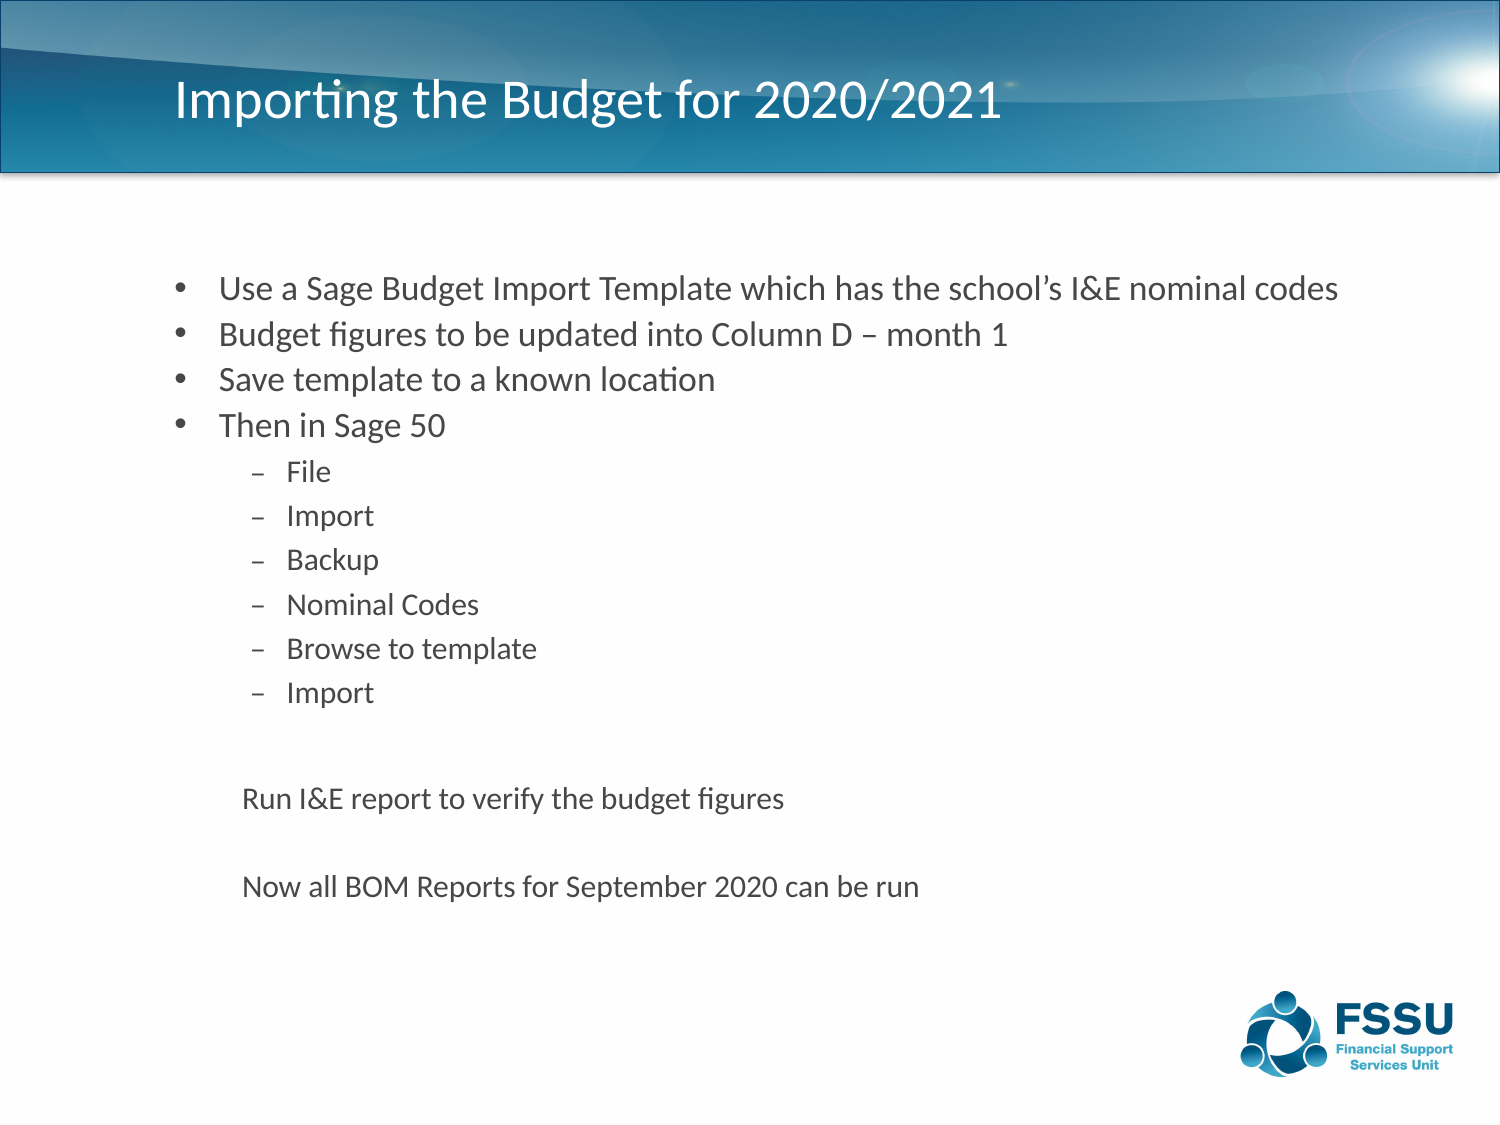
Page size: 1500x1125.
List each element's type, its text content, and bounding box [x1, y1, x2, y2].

picture [0, 173, 1500, 1125]
list Use a Sage Budget Import Template which has the school’s I&E nominal codes Budget figures to be updated into Column D – month 1 Save template to a known location Then in Sage 50 File Import Backup Nominal Codes Browse to template Import Run I&E report to verify the budget figures Now all BOM Reports for September 2020 can be run [159, 262, 1426, 918]
title Importing the Budget for 2020/2021 [159, 54, 1117, 138]
picture [1, 1, 1499, 172]
